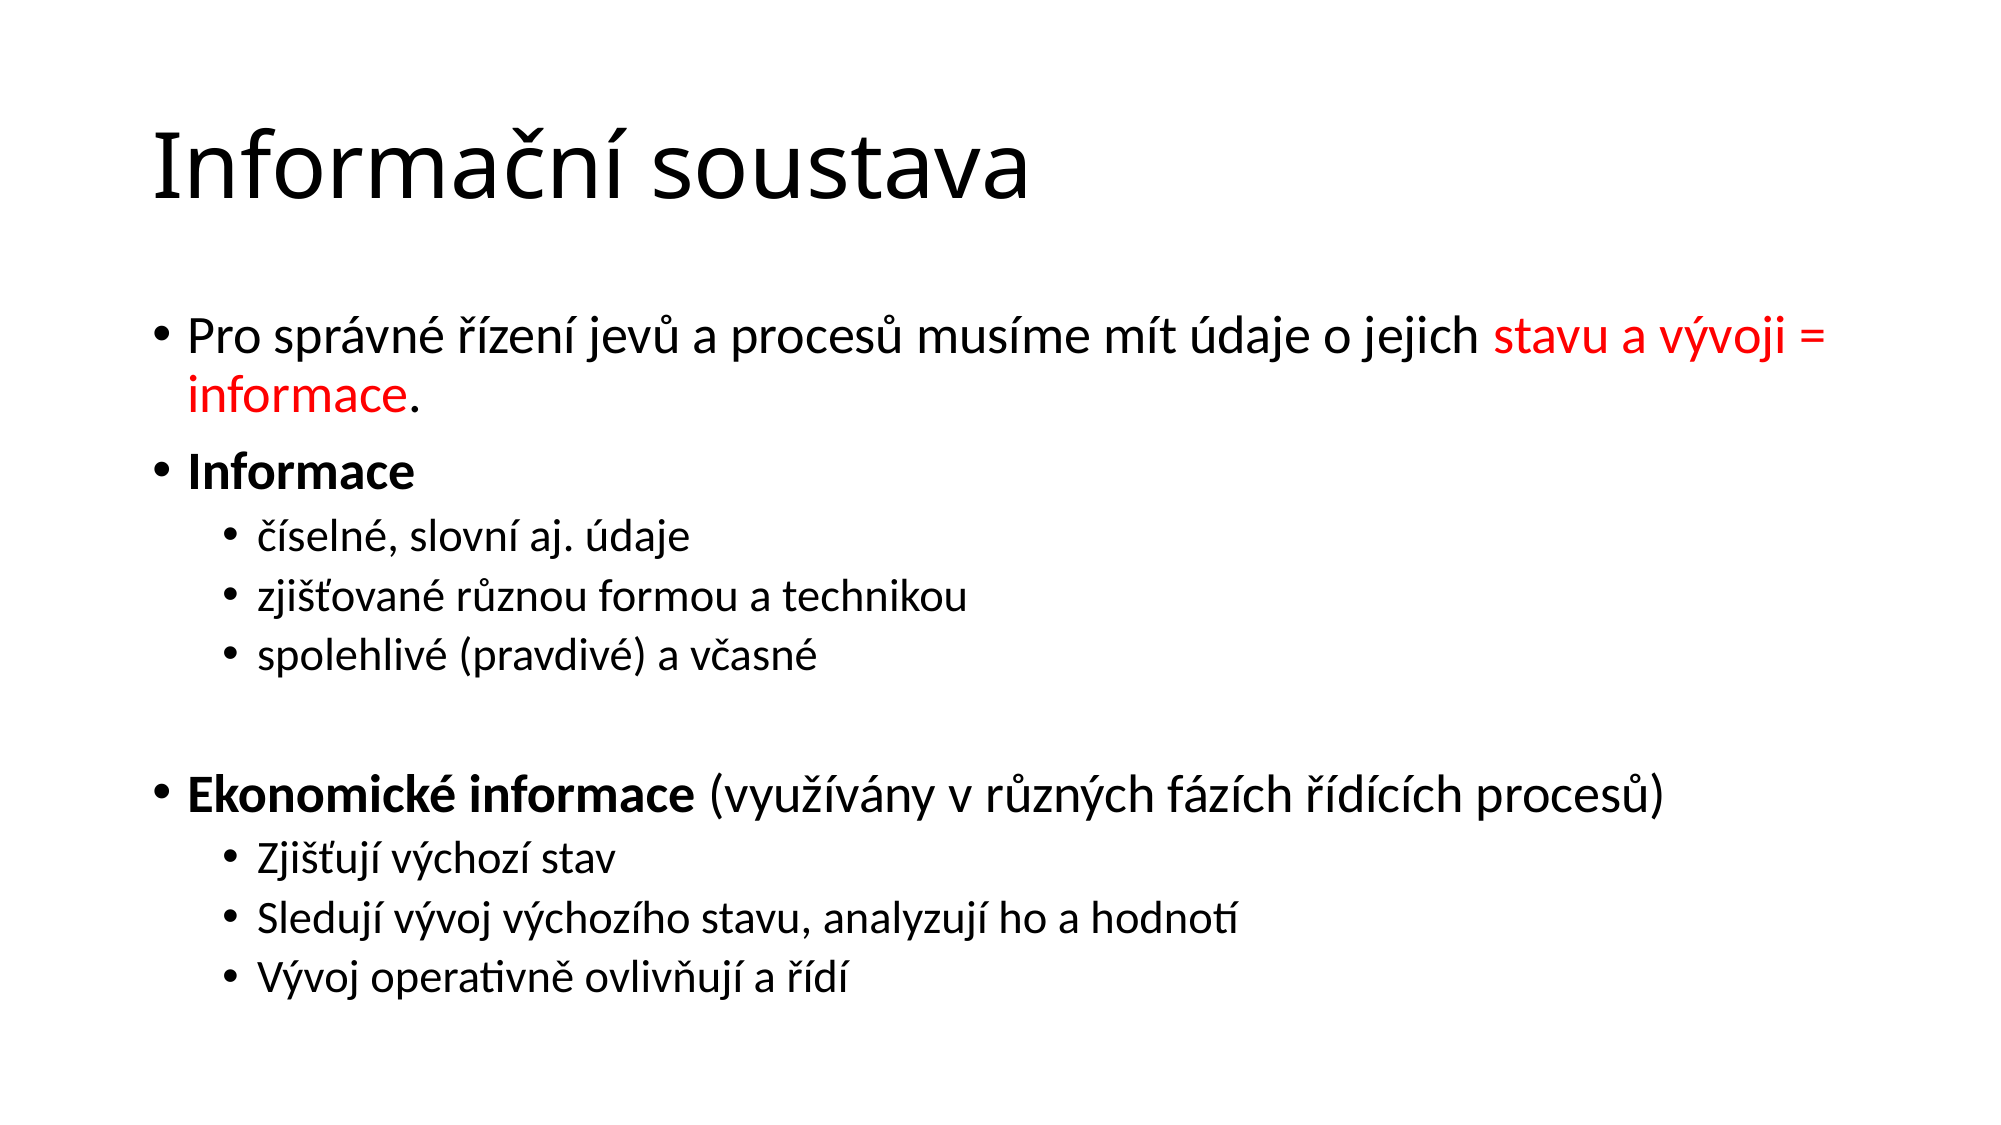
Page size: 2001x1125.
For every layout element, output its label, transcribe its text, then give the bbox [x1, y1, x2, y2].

list Pro správné řízení jevů a procesů musíme mít údaje o jejich stavu a vývoji = informace. Informace číselné, slovní aj. údaje zjišťované různou formou a technikou spolehlivé (pravdivé) a včasné Ekonomické informace (využívány v různých fázích řídících procesů) Zjišťují výchozí stav Sledují vývoj výchozího stavu, analyzují ho a hodnotí Vývoj operativně ovlivňují a řídí [137, 299, 1863, 1014]
title Informační soustava [137, 59, 1863, 278]
